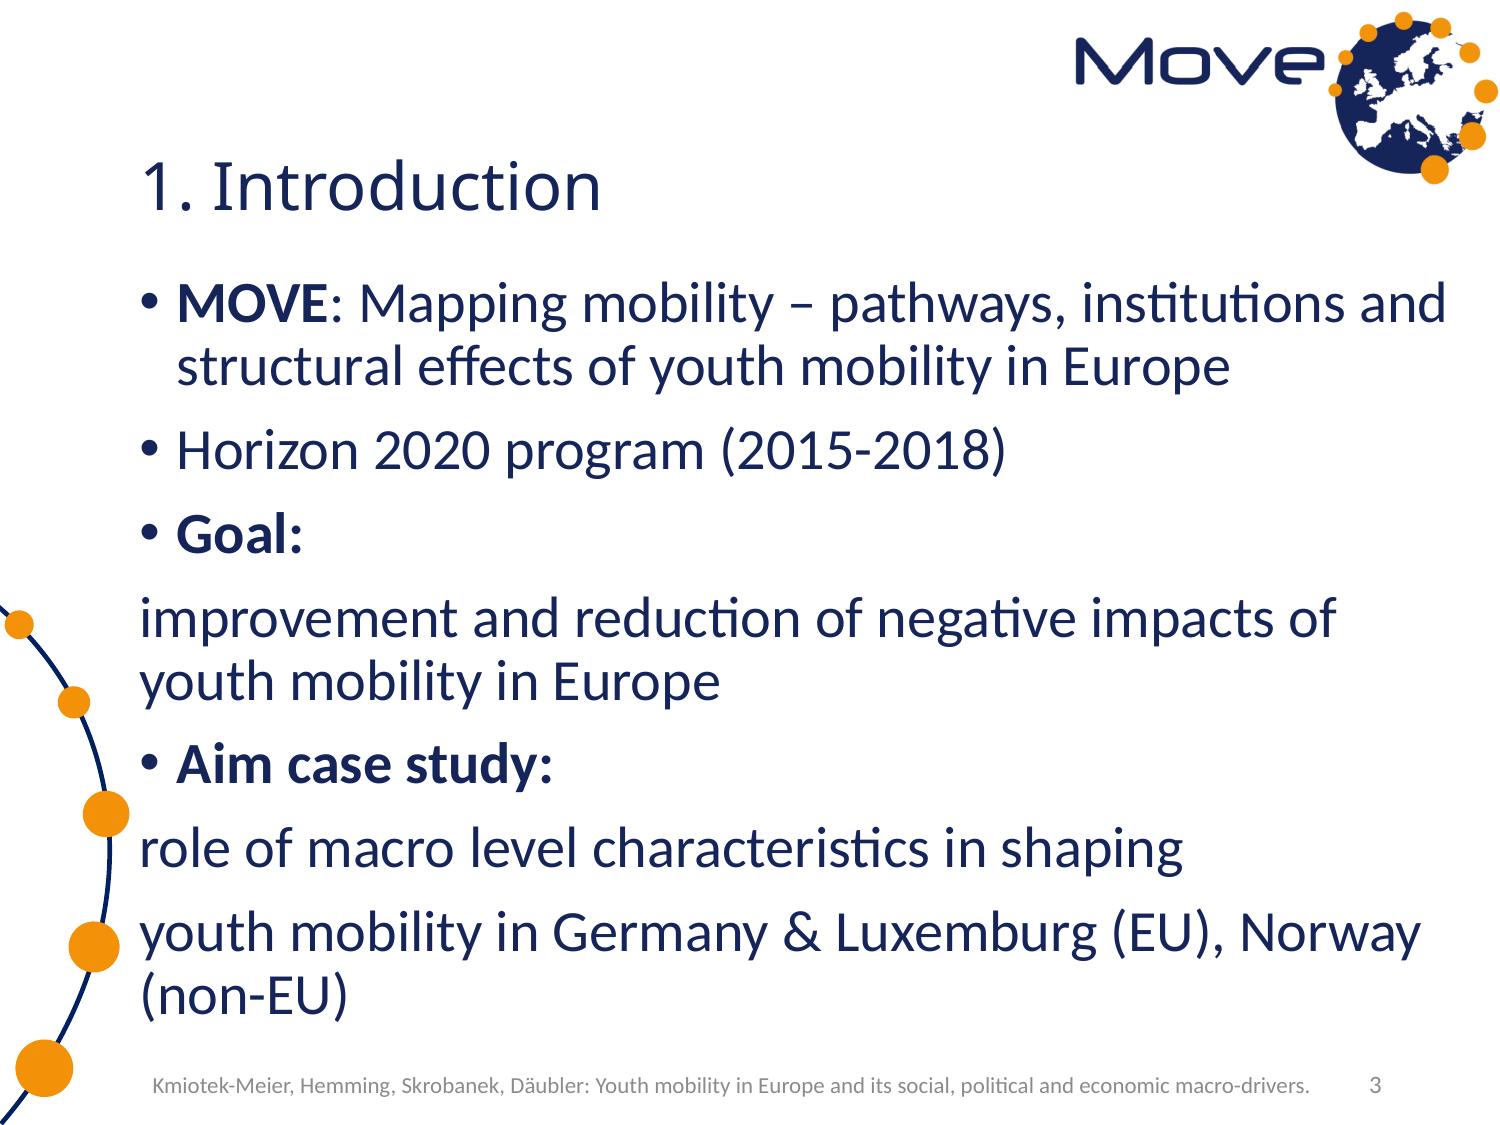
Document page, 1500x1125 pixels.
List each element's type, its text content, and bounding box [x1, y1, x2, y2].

list MOVE: Mapping mobility – pathways, institutions and structural effects of youth mobility in Europe Horizon 2020 program (2015-2018) Goal: improvement and reduction of negative impacts of youth mobility in Europe Aim case study: role of macro level characteristics in shaping youth mobility in Germany & Luxemburg (EU), Norway (non-EU) [124, 265, 1500, 1010]
footer Kmiotek-Meier, Hemming, Skrobanek, Däubler: Youth mobility in Europe and its social, political and economic macro-drivers. [104, 1042, 1367, 1125]
slide_number 3 [1367, 1053, 1397, 1114]
picture [1073, 8, 1500, 188]
title 1. Introduction [124, 100, 1371, 265]
